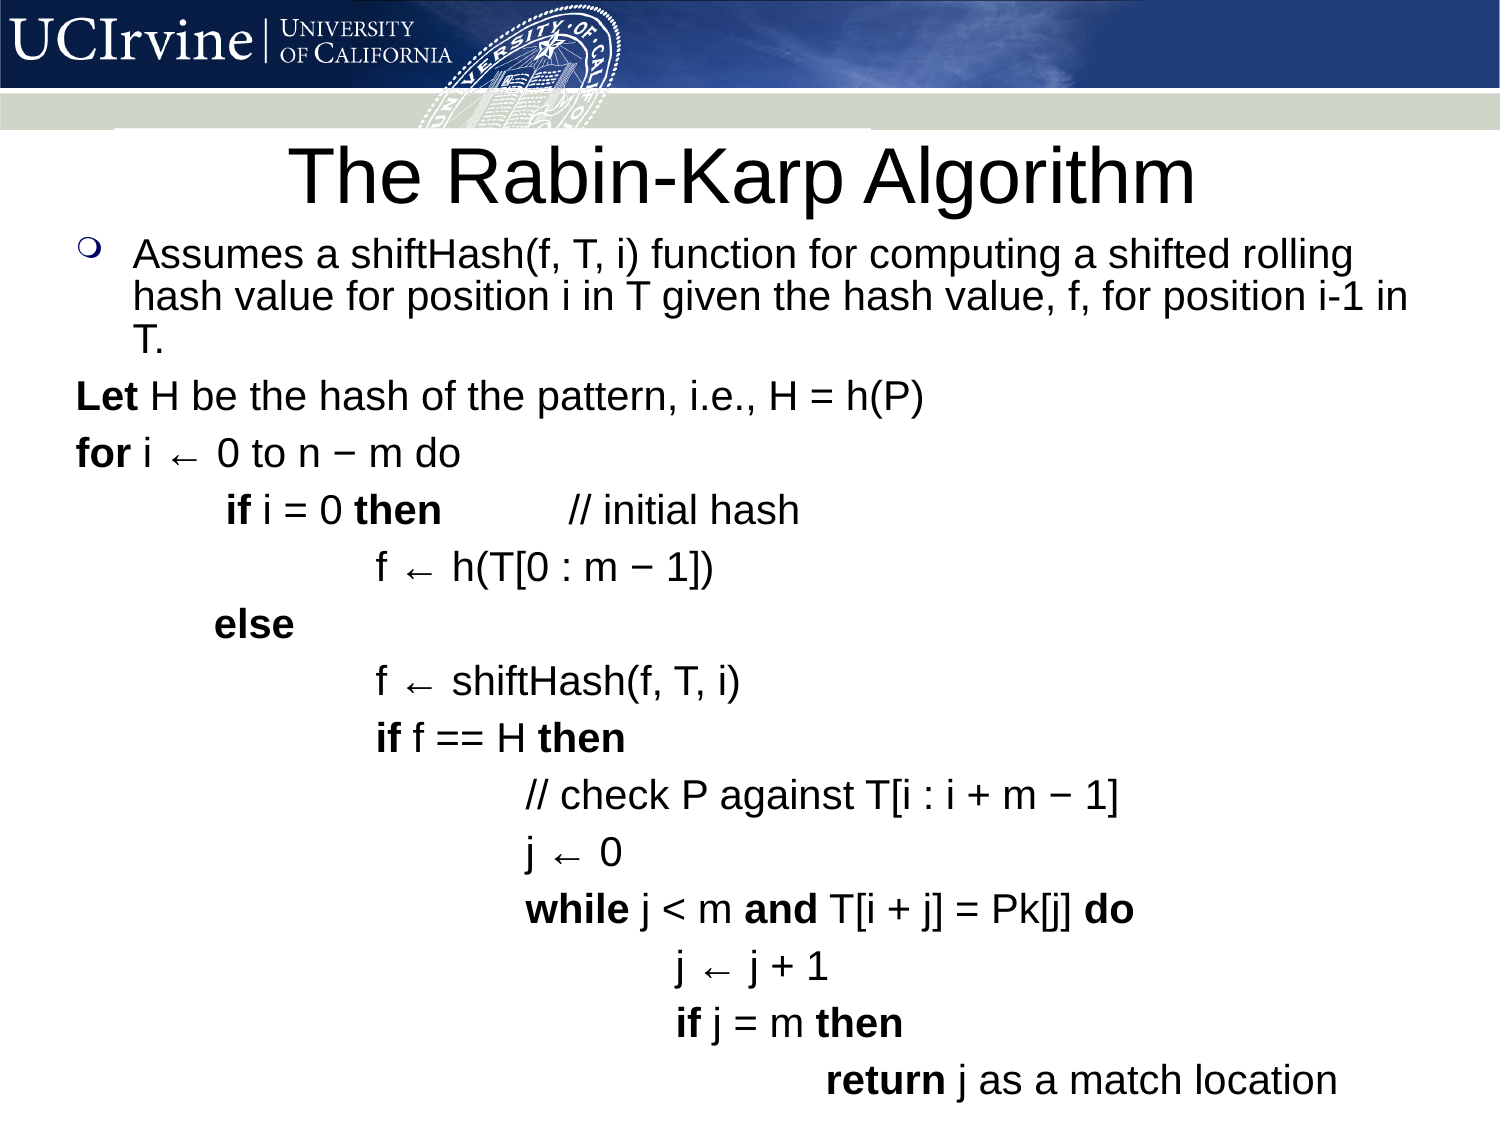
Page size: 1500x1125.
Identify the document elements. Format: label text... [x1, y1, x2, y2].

picture [0, 0, 1500, 136]
title The Rabin-Karp Algorithm [35, 97, 1451, 261]
list Assumes a shiftHash(f, T, i) function for computing a shifted rolling hash value for position i in T given the hash value, f, for position i-1 in T. Let H be the hash of the pattern, i.e., H = h(P) for i ← 0 to n − m do if i = 0 then // initial hash f ← h(T[0 : m − 1]) else f ← shiftHash(f, T, i) if f == H then // check P against T[i : i + m − 1] j ← 0 while j < m and T[i + j] = Pk[j] do j ← j + 1 if j = m then return j as a match location [62, 227, 1465, 1125]
